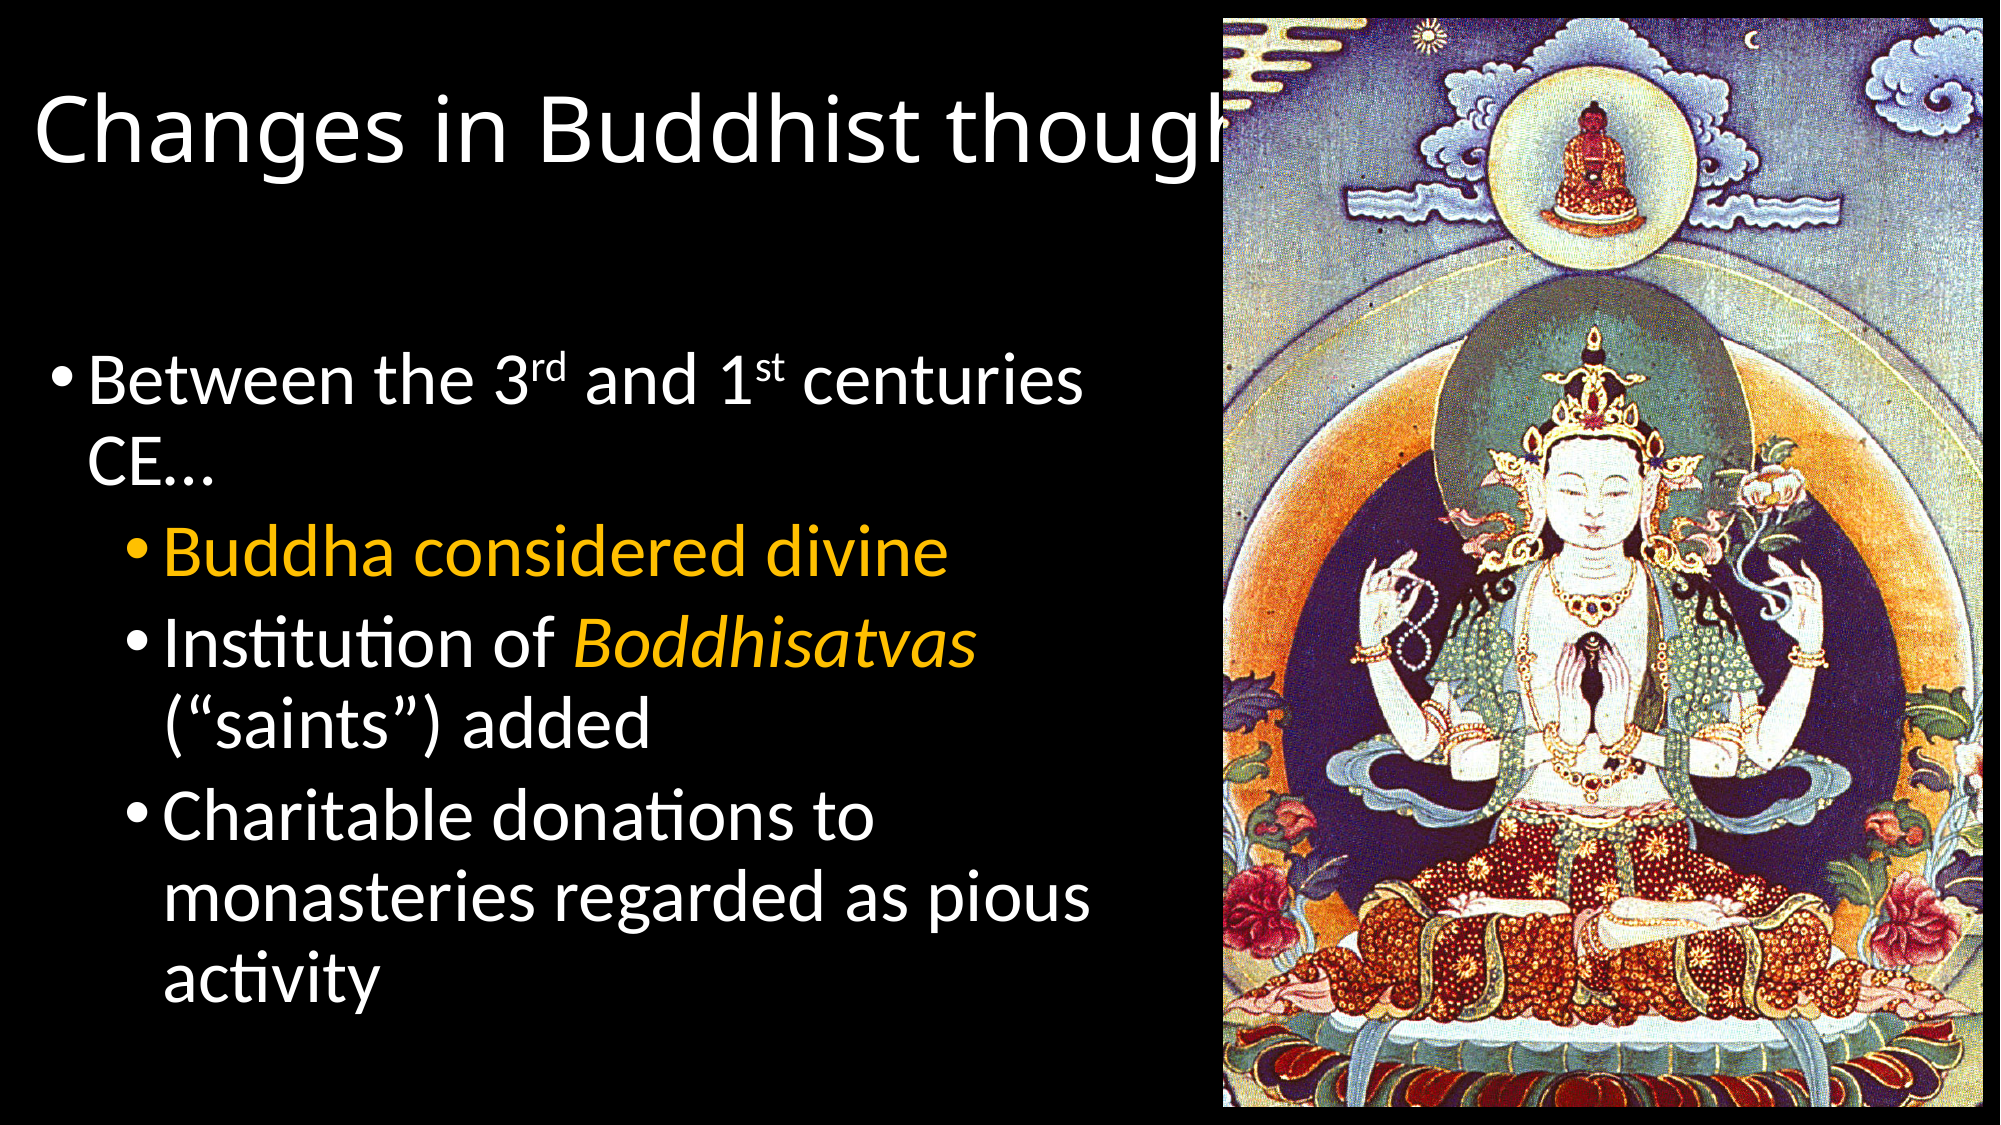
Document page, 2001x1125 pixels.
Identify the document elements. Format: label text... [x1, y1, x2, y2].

title Changes in Buddhist thought [17, 57, 1223, 208]
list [1223, 18, 1983, 1107]
list Between the 3rd and 1st centuries CE… Buddha considered divine Institution of Boddhisatvas (“saints”) added Charitable donations to monasteries regarded as pious activity [34, 332, 1121, 1081]
